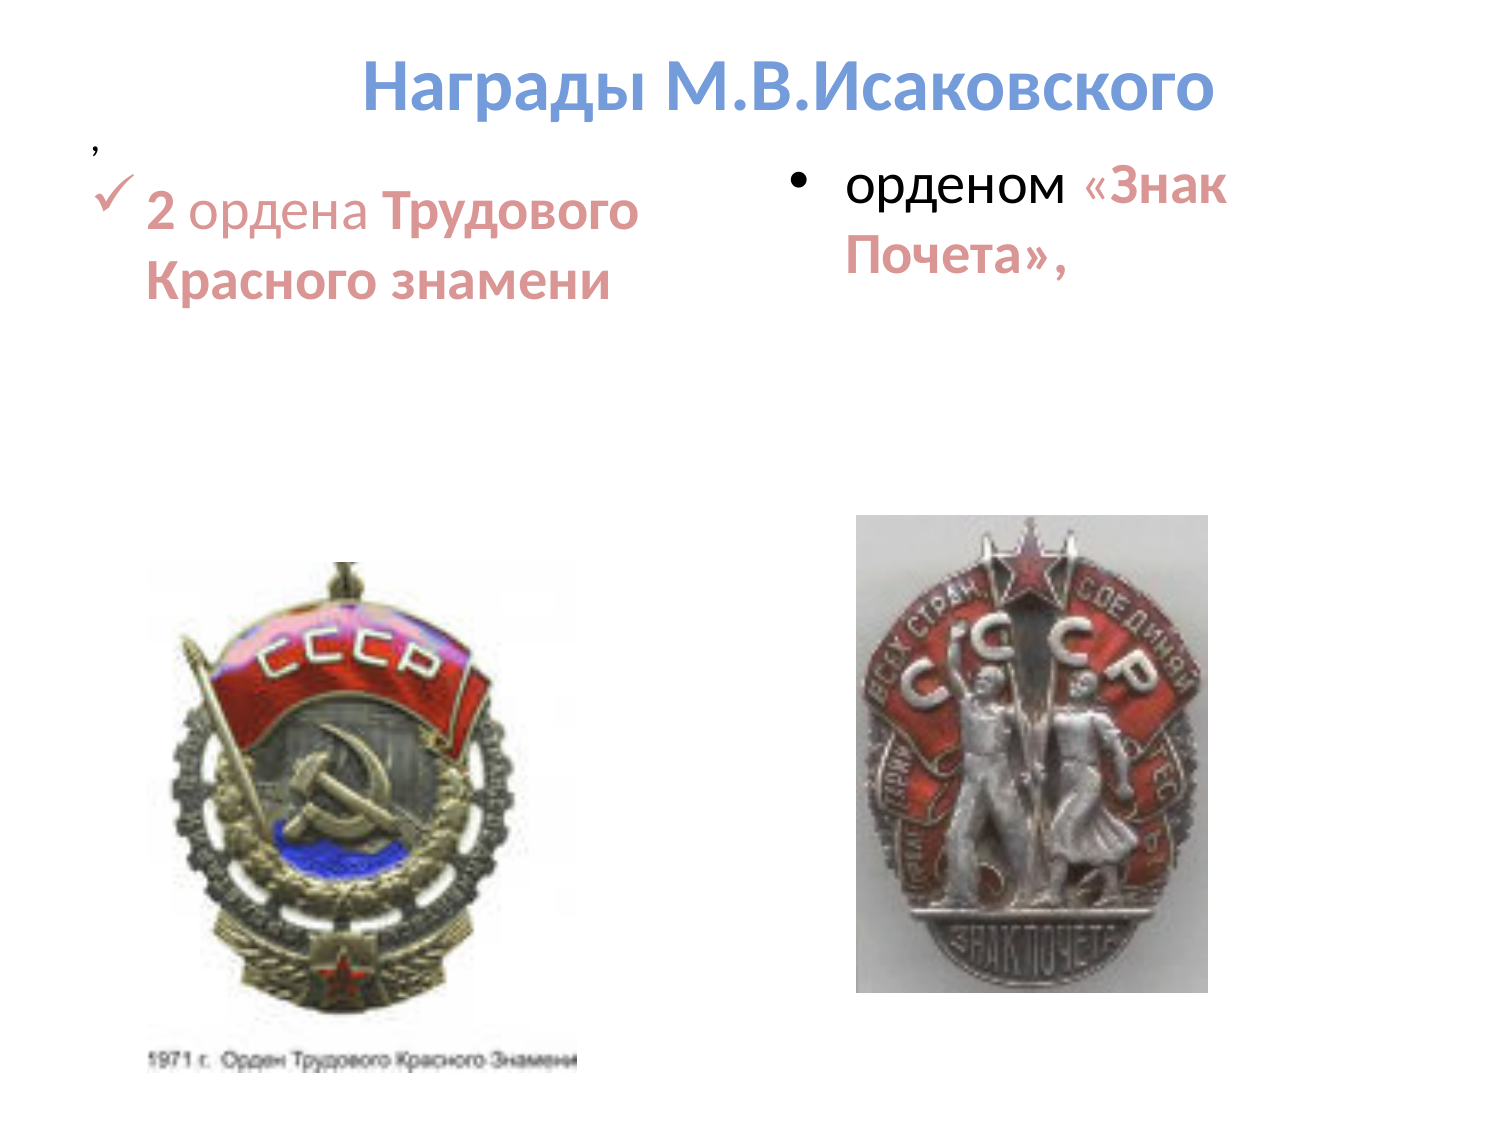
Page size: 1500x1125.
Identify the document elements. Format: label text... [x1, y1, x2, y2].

picture [856, 514, 1208, 993]
list орденом «Знак Почета», [773, 137, 1425, 1025]
picture [147, 562, 577, 1073]
title Награды М.В.Исаковского [75, 0, 1425, 161]
list , 2 ордена Трудового Красного знамени [75, 101, 738, 1025]
